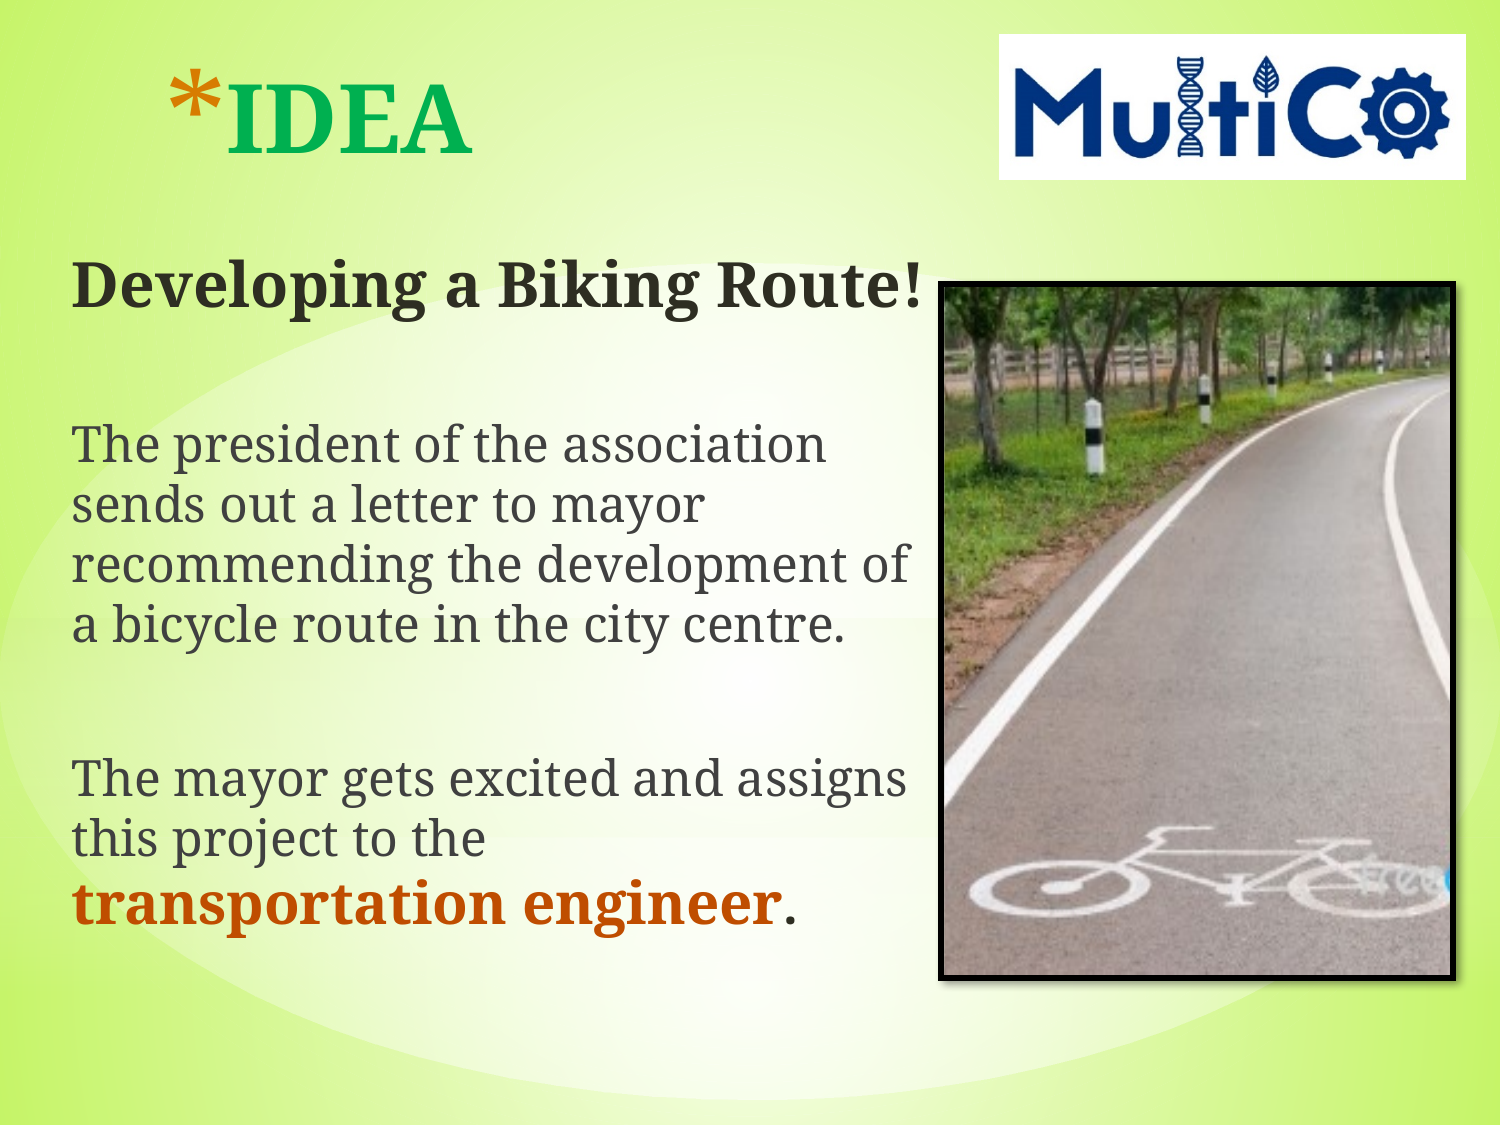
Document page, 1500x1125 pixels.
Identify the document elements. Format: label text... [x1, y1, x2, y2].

picture [943, 287, 1451, 976]
list Developing a Biking Route! The president of the association sends out a letter to mayor recommending the development of a bicycle route in the city centre. The mayor gets excited and assigns this project to the transportation engineer. [56, 237, 945, 1005]
picture [999, 34, 1466, 181]
text_box IDEA [149, 50, 1219, 238]
